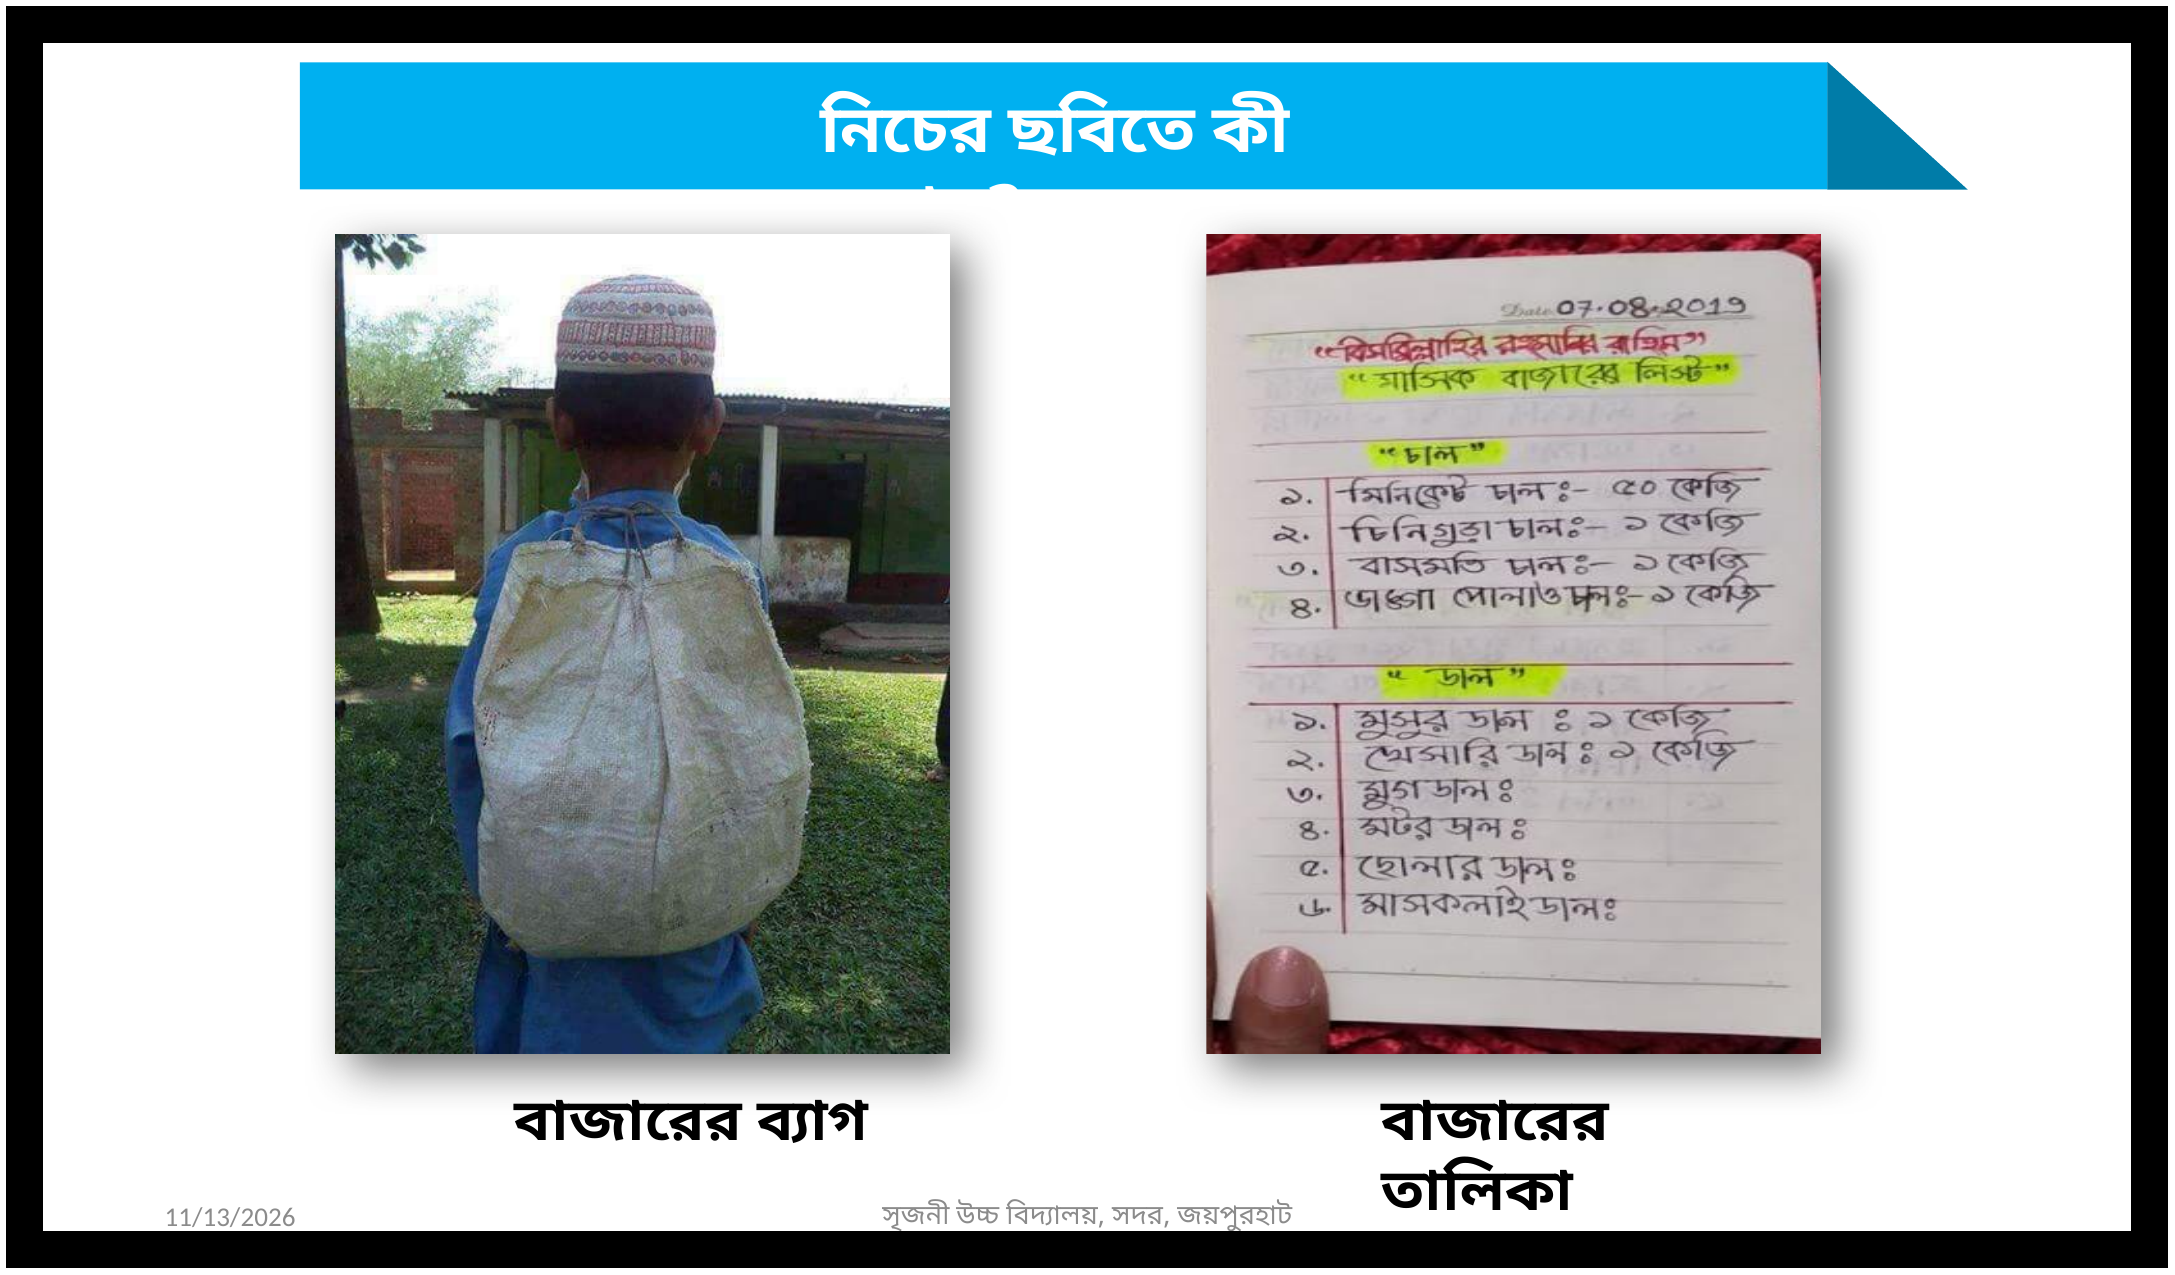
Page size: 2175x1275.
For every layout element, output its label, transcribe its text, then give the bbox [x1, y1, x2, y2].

text_box বাজারের তালিকা [1367, 1074, 1755, 1230]
picture [1206, 234, 1821, 1054]
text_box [299, 61, 1968, 190]
slide_number 02-Jan-20 [149, 1181, 639, 1250]
picture [335, 234, 950, 1054]
text_box নিচের ছবিতে কী দেখছ? [805, 190, 1400, 253]
footer সৃজনী উচ্চ বিদ্যালয়, সদর, জয়পুরহাট [720, 1181, 1455, 1250]
text_box বাজারের ব্যাগ [499, 1074, 888, 1160]
text_box [24, 24, 2151, 1251]
